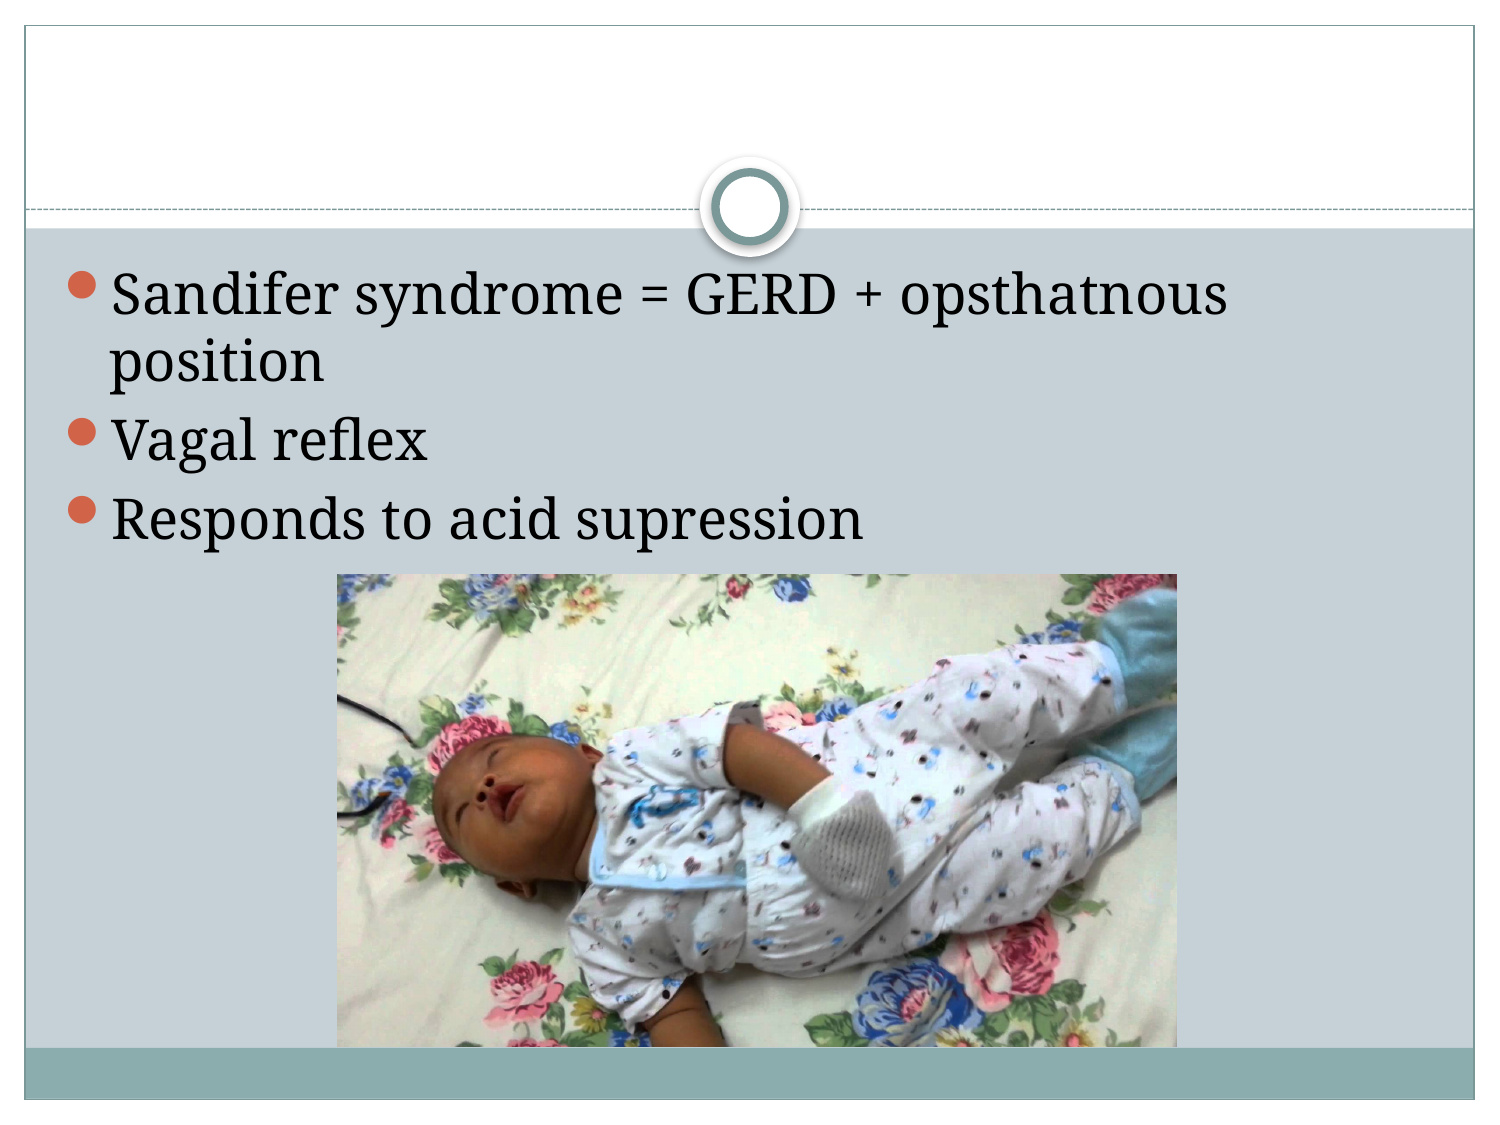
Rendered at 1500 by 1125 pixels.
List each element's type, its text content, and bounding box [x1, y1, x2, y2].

text_box [1331, 0, 1500, 337]
picture [337, 574, 1177, 1048]
list Sandifer syndrome = GERD + opsthatnous position Vagal reflex Responds to acid supression [49, 250, 1445, 1001]
